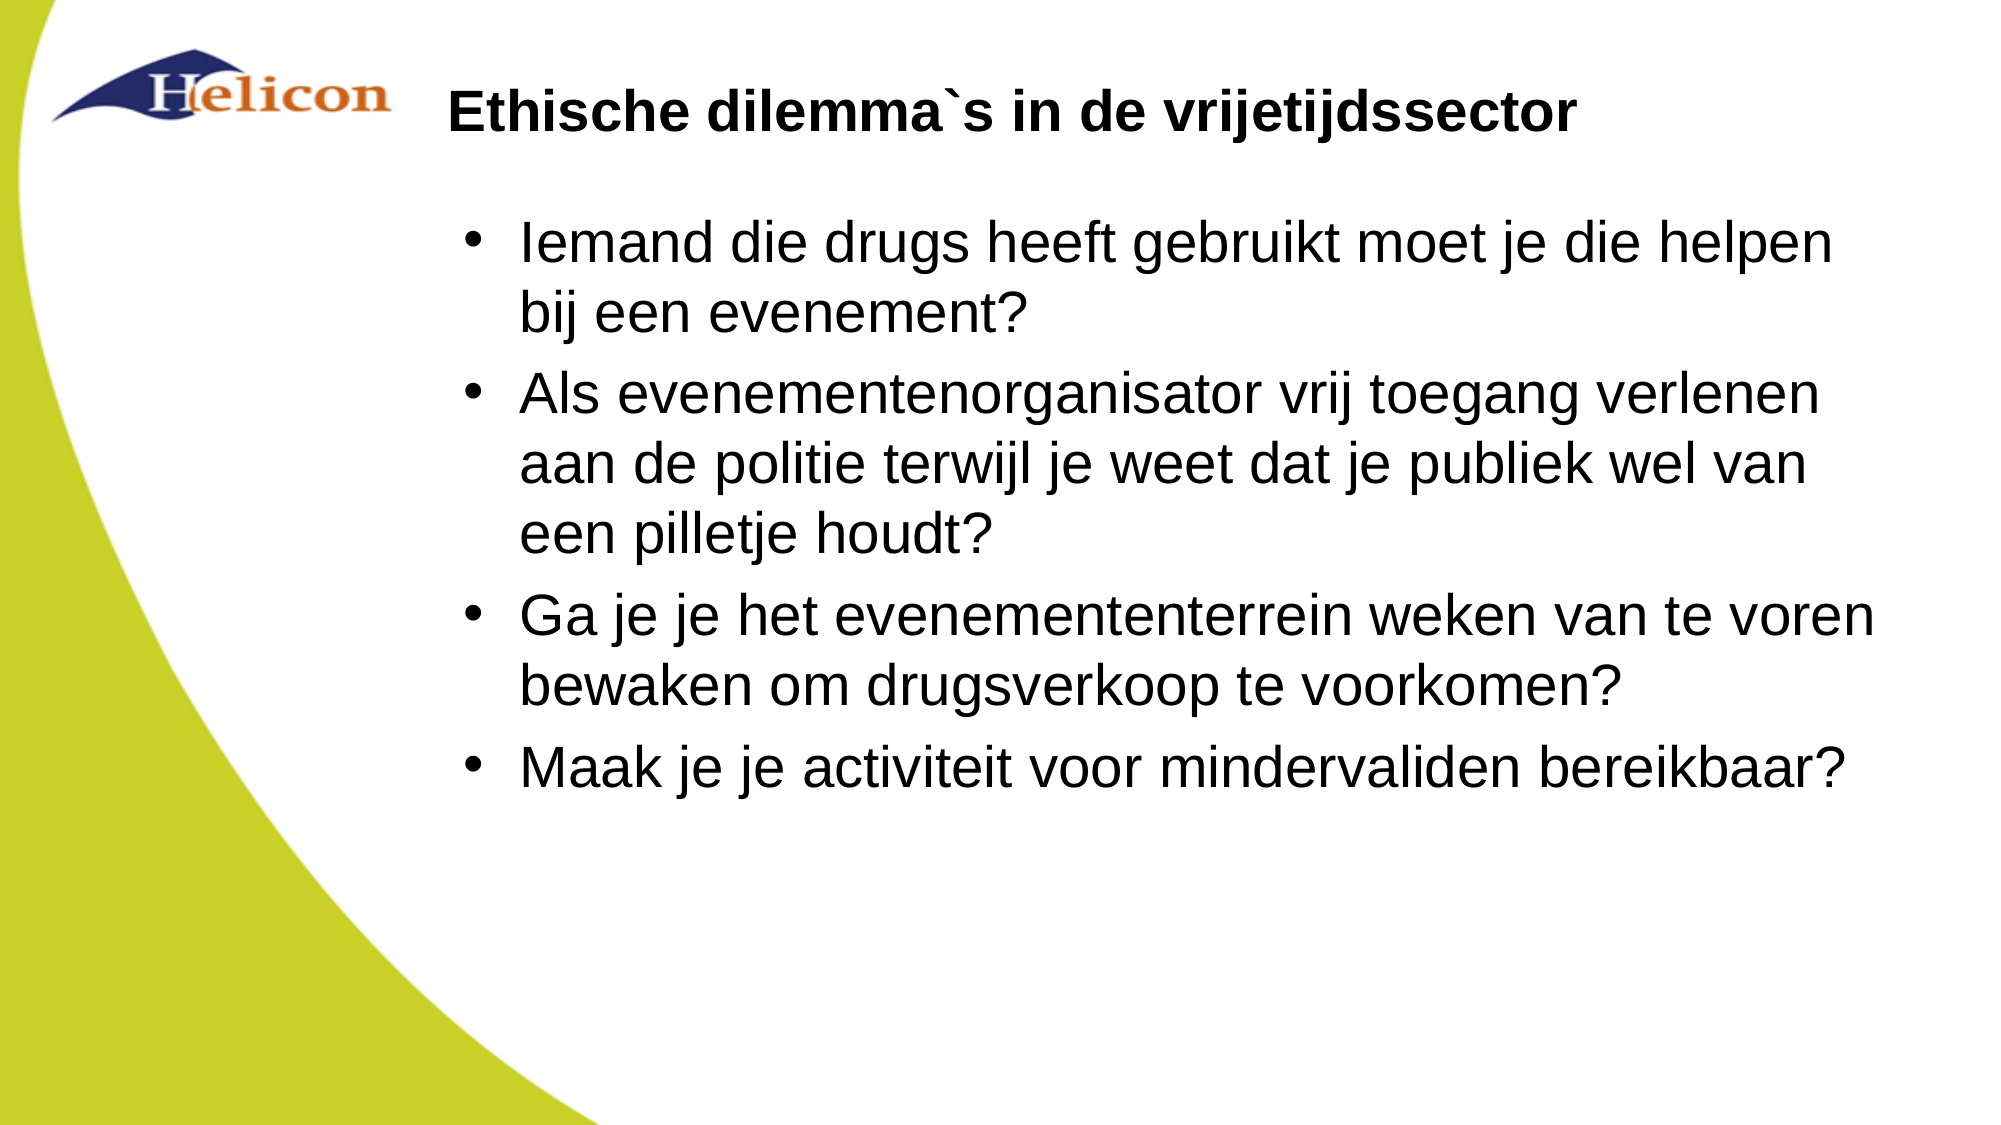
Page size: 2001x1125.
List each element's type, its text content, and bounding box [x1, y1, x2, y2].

picture [0, 0, 2000, 1125]
title Ethische dilemma`s in de vrijetijdssector [432, 54, 1887, 161]
list Iemand die drugs heeft gebruikt moet je die helpen bij een evenement? Als evenementenorganisator vrij toegang verlenen aan de politie terwijl je weet dat je publiek wel van een pilletje houdt? Ga je je het evenemententerrein weken van te voren bewaken om drugsverkoop te voorkomen? Maak je je activiteit voor mindervaliden bereikbaar? [448, 196, 1900, 1005]
